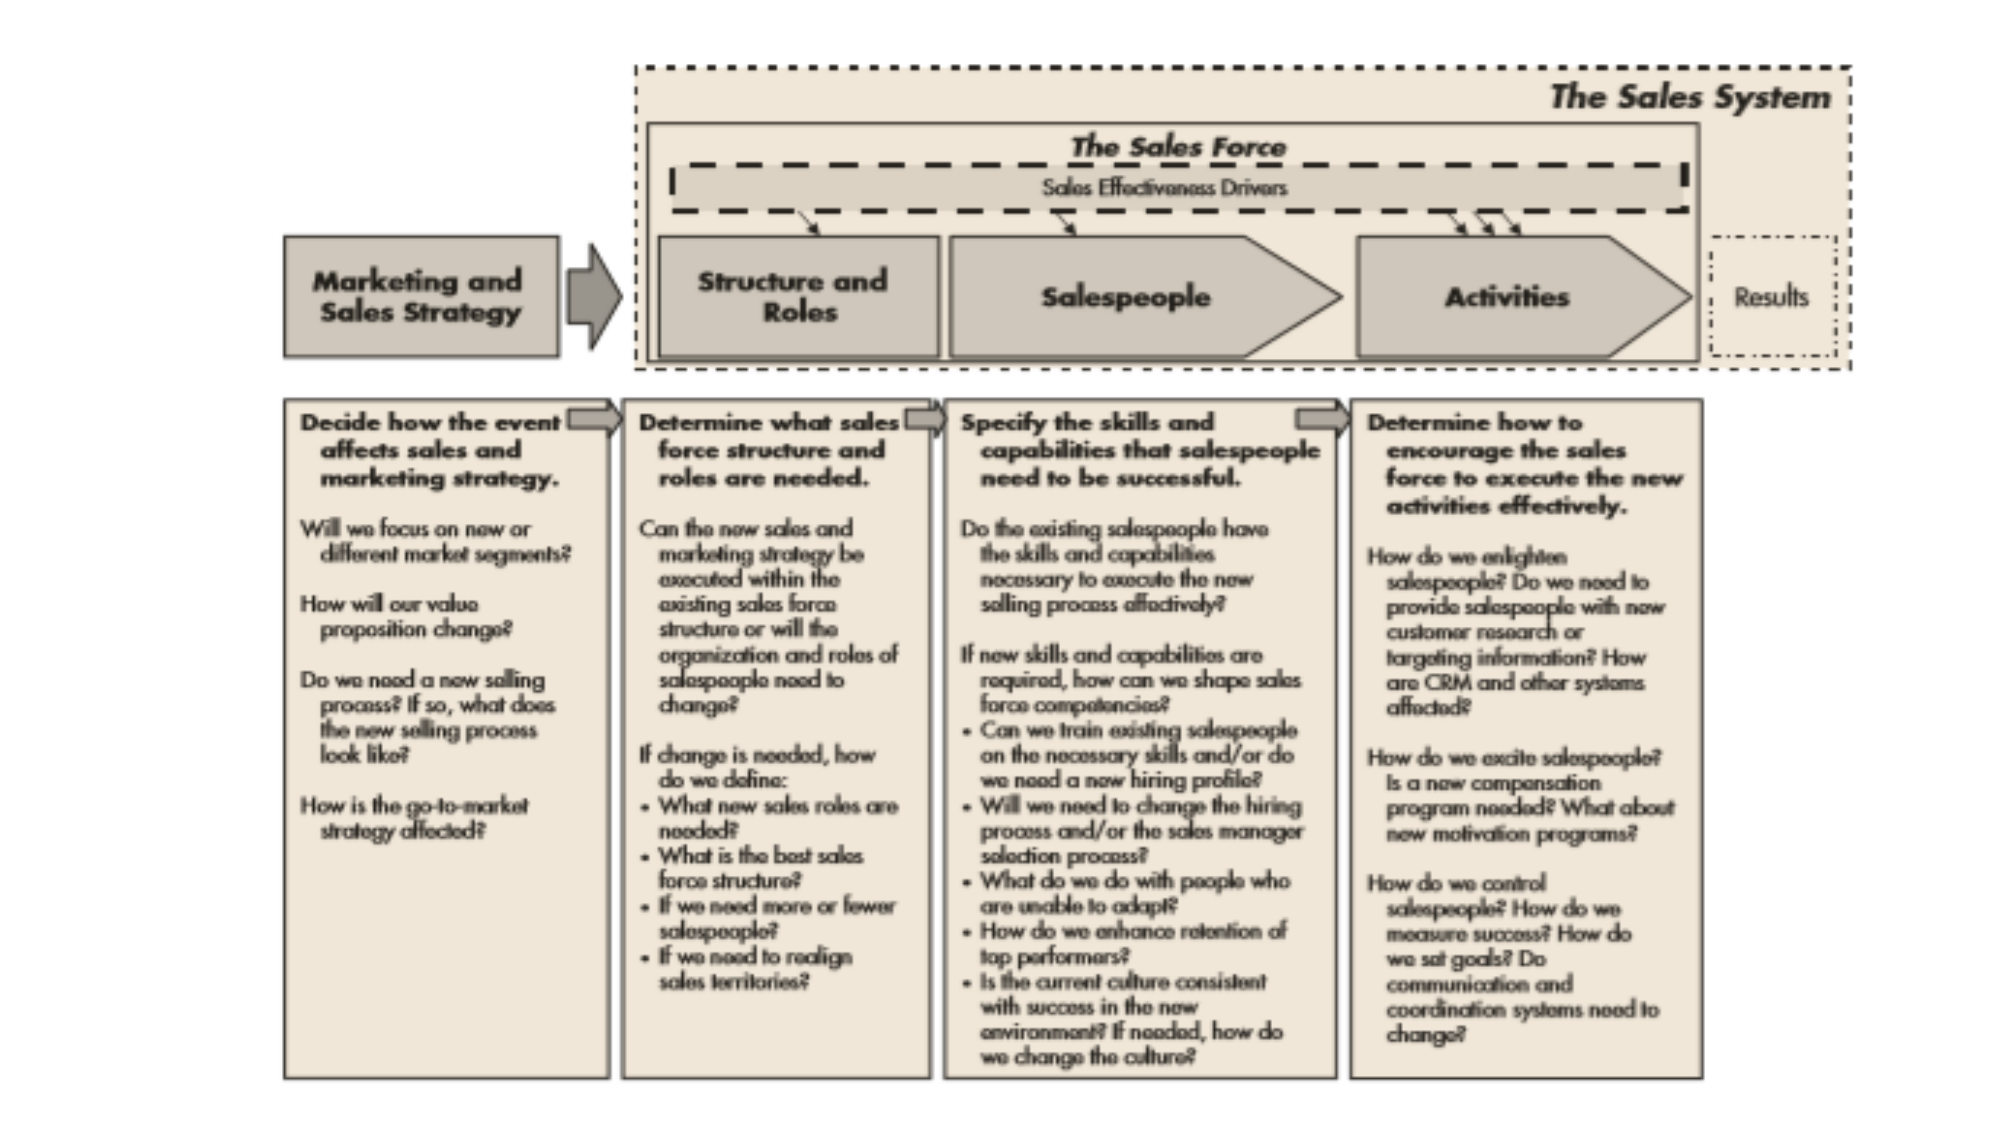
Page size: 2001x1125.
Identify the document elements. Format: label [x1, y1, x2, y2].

list [191, 17, 1920, 1105]
